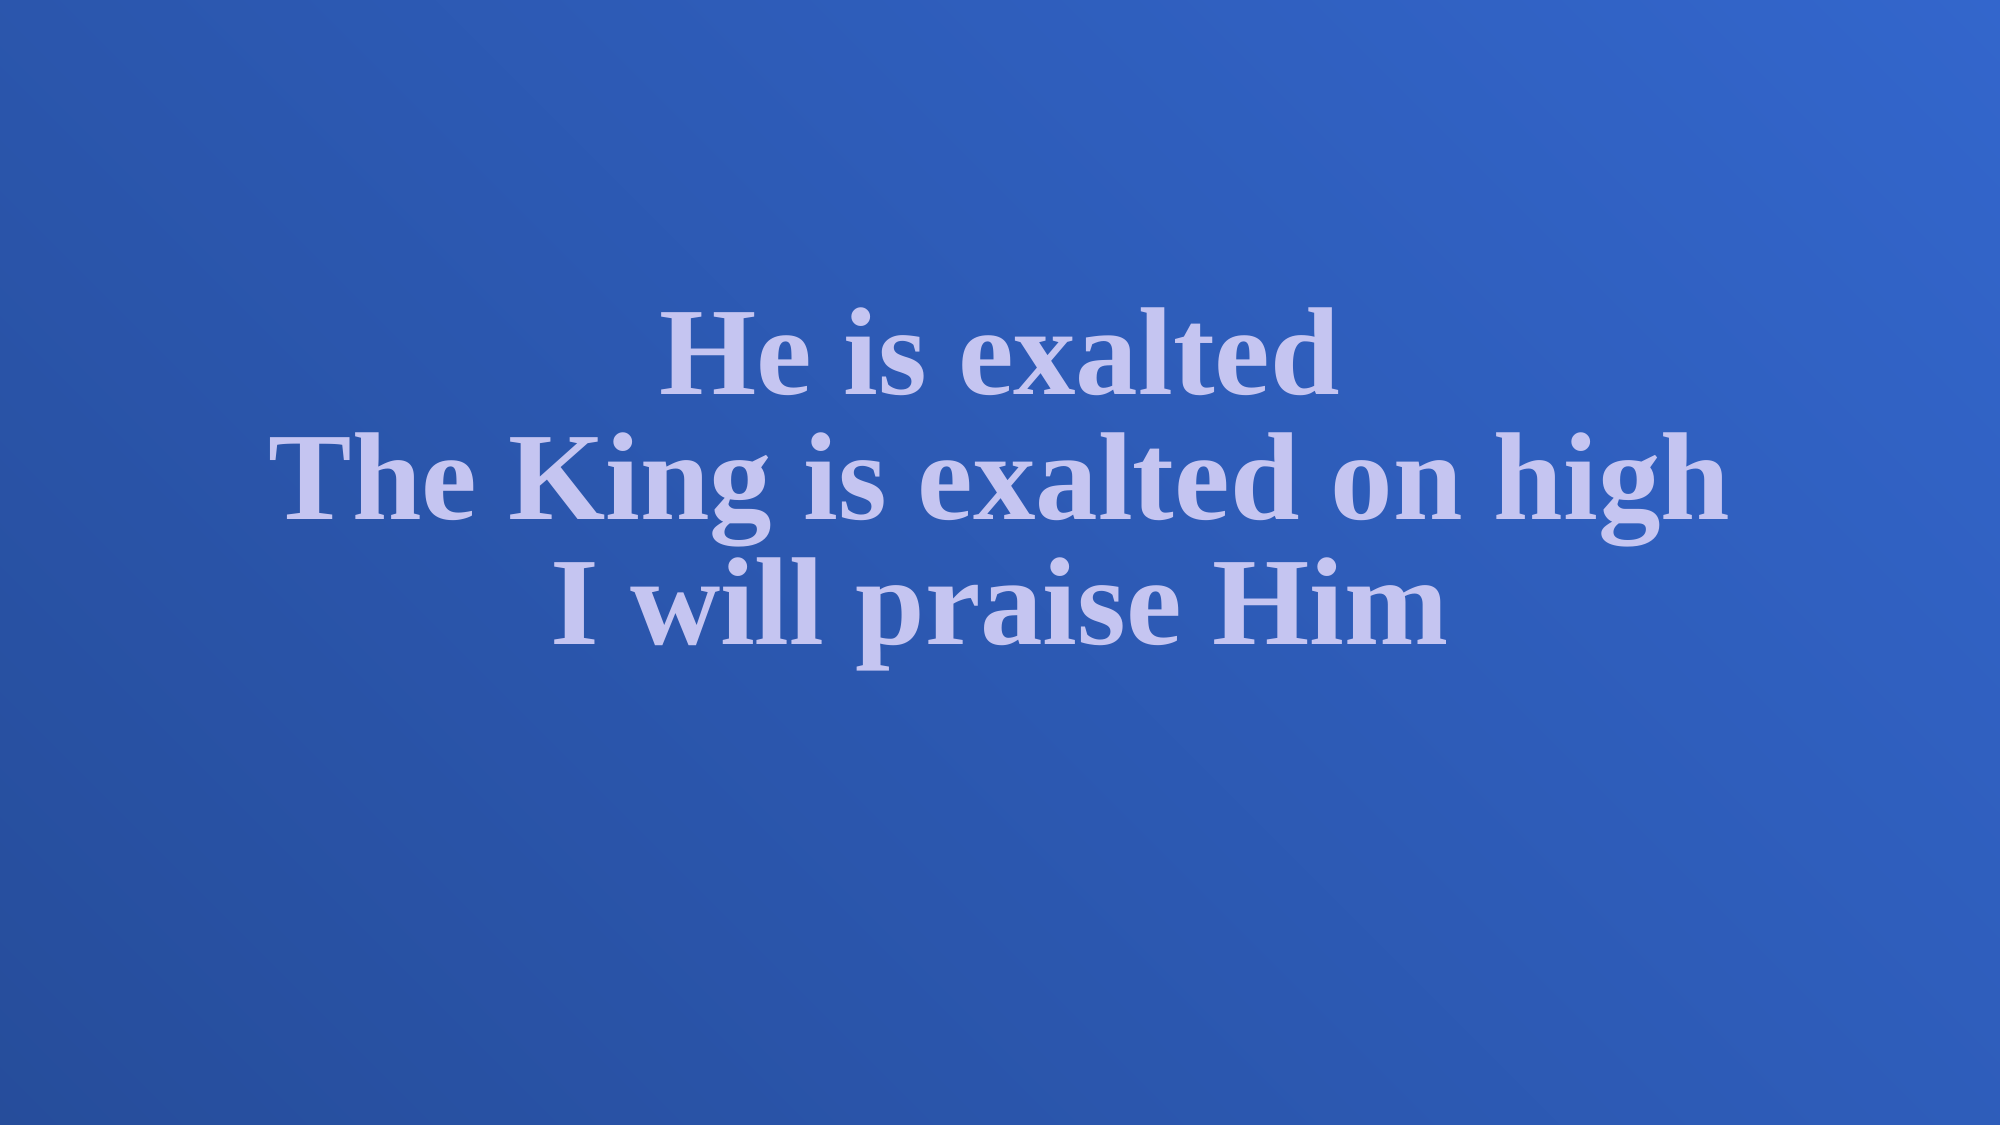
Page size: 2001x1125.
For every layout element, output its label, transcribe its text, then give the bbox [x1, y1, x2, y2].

text_box He is exalted The King is exalted on high I will praise Him [0, 287, 2000, 803]
